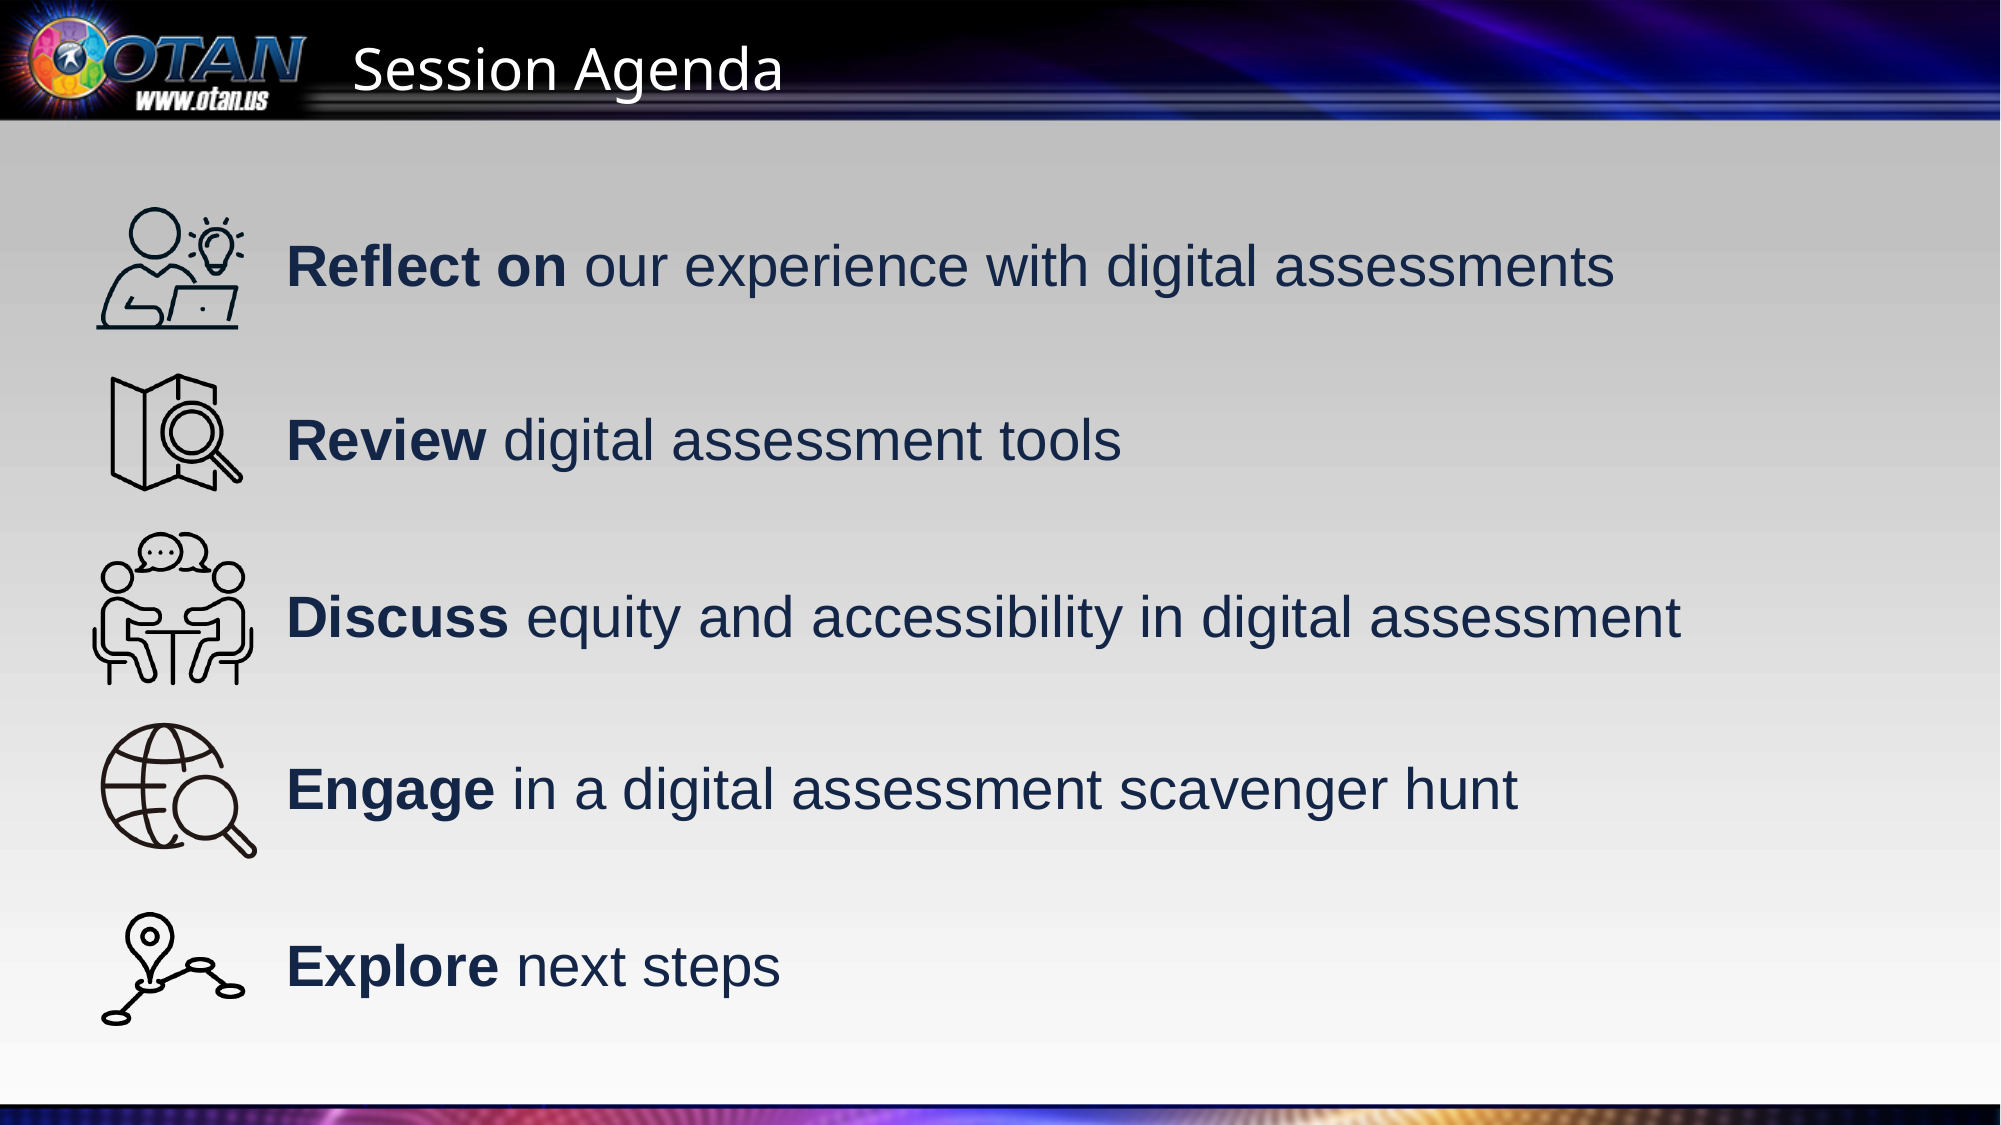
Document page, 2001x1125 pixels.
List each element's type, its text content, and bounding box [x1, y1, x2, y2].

text_box Review digital assessment tools [282, 373, 1933, 501]
text_box Engage in a digital assessment scavenger hunt [282, 720, 1933, 852]
picture [0, 0, 2001, 1125]
text_box Discuss equity and accessibility in digital assessment [280, 540, 1933, 689]
title Session Agenda [337, 15, 2000, 119]
text_box Reflect on our experience with digital assessments [280, 209, 1933, 317]
text_box Explore next steps [273, 890, 946, 1036]
